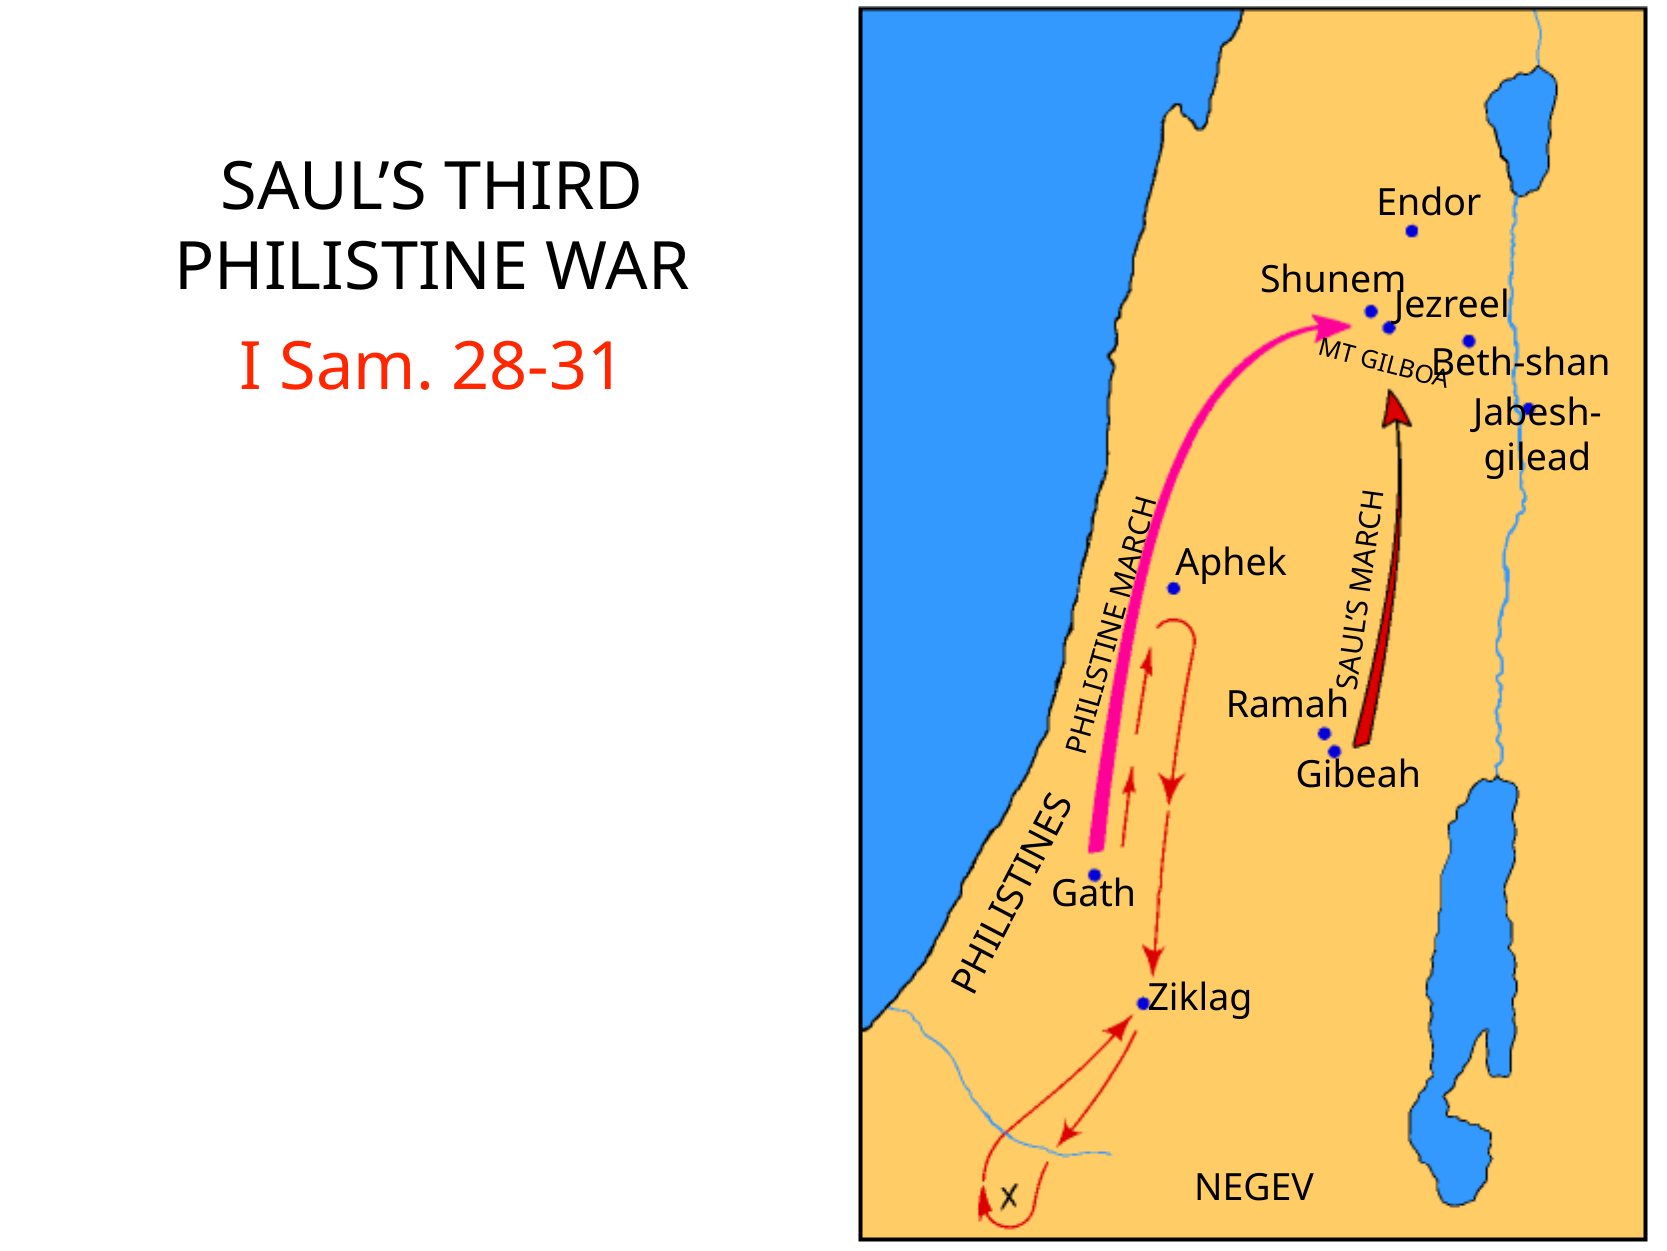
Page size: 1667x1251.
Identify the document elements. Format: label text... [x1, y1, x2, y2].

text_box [857, 5, 1657, 1244]
text_box SAUL’S THIRD PHILISTINE WAR [108, 136, 757, 310]
text_box I Sam. 28-31 [233, 316, 633, 409]
